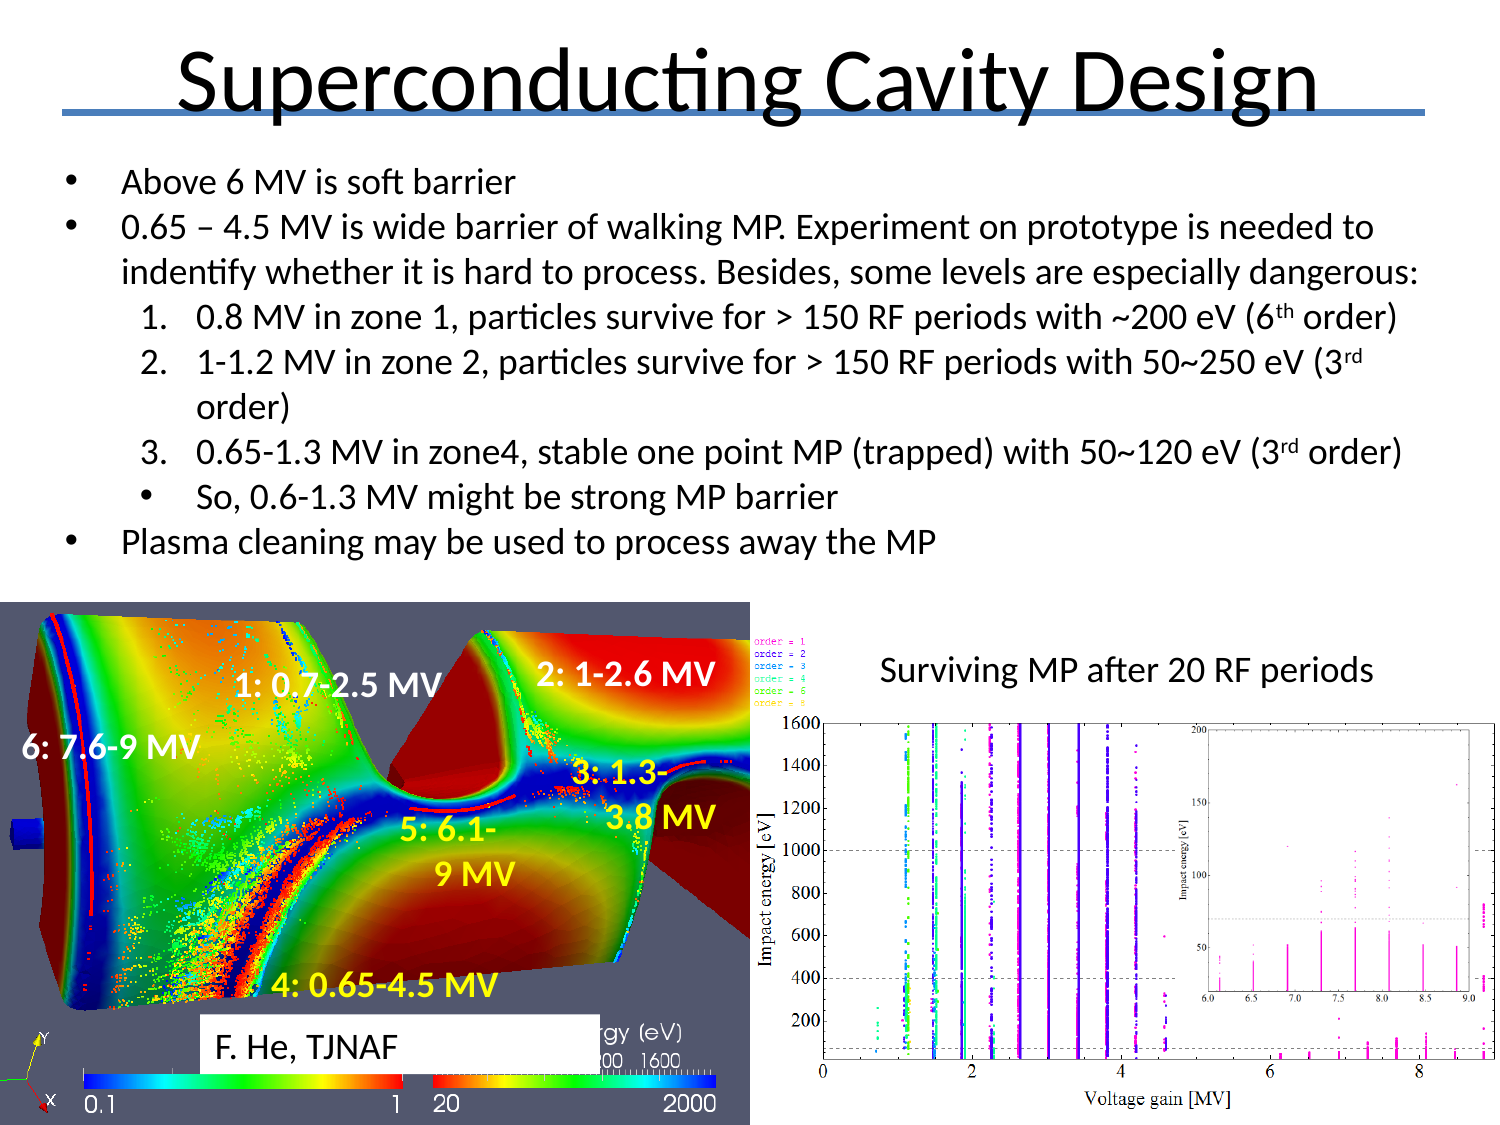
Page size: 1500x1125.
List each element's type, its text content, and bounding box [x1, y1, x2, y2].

text_box Superconducting Cavity Design [112, 12, 1388, 138]
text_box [749, 637, 1500, 1113]
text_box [0, 601, 751, 1125]
text_box Above 6 MV is soft barrier 0.65 – 4.5 MV is wide barrier of walking MP. Experiment on prototype is needed to indentify whether it is hard to process. Besides, some levels are especially dangerous: 0.8 MV in zone 1, particles survive for > 150 RF periods with ~200 eV (6th order) 1-1.2 MV in zone 2, particles survive for > 150 RF periods with 50~250 eV (3rd order) 0.65-1.3 MV in zone4, stable one point MP (trapped) with 50~120 eV (3rd order) So, 0.6-1.3 MV might be strong MP barrier Plasma cleaning may be used to process away the MP [49, 149, 1475, 570]
